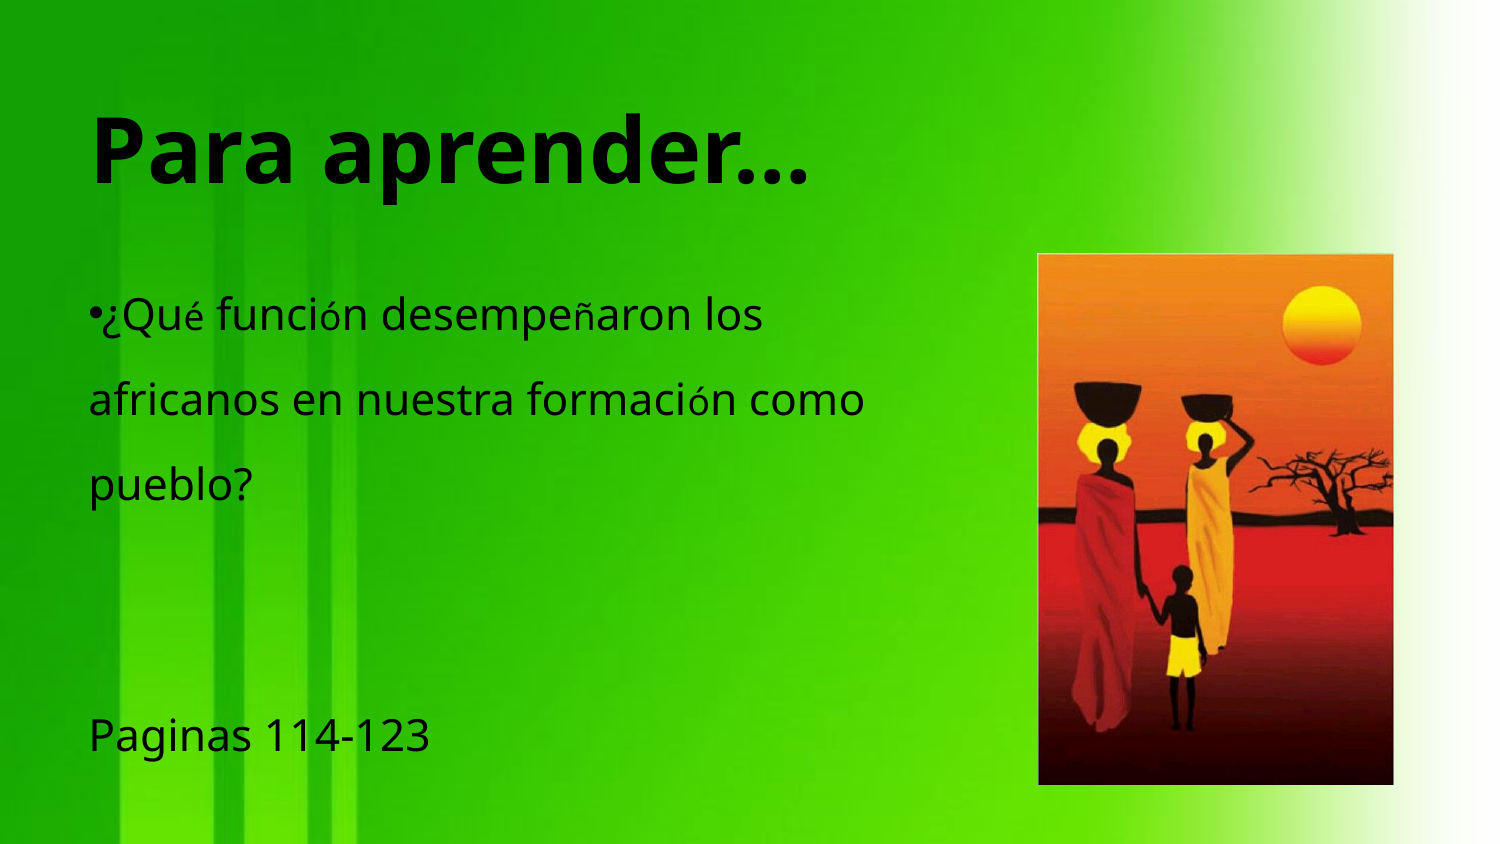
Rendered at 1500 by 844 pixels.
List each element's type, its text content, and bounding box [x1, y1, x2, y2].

picture [0, 0, 1500, 844]
text_box Para aprender… [74, 84, 1500, 216]
text_box ¿Qué función desempeñaron los africanos en nuestra formación como pueblo? Paginas 114-123 [73, 246, 975, 772]
